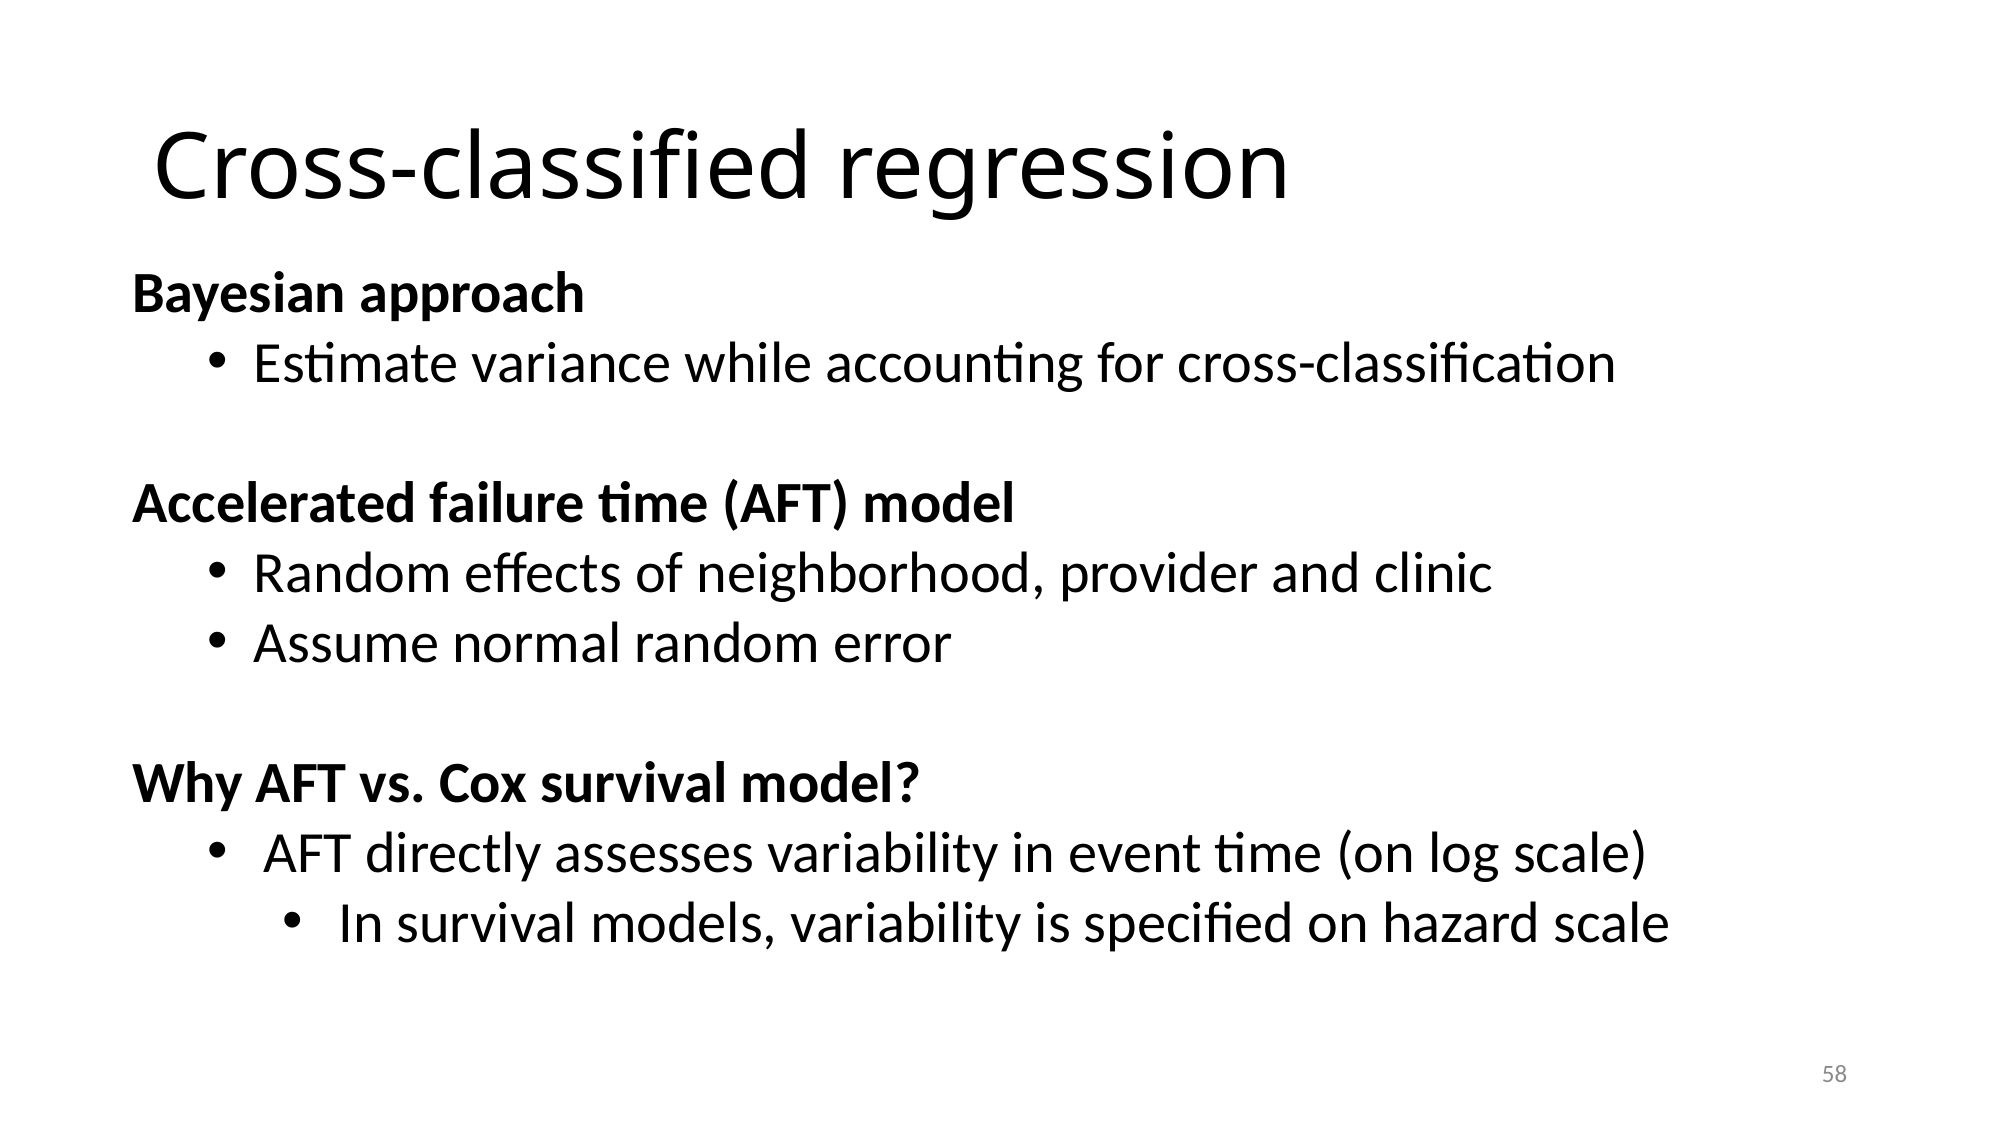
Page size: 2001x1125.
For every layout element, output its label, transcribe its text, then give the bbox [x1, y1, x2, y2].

title Cross-classified regression [137, 59, 1863, 247]
slide_number 58 [1412, 1042, 1863, 1103]
text_box Bayesian approach Estimate variance while accounting for cross-classification Accelerated failure time (AFT) model Random effects of neighborhood, provider and clinic Assume normal random error Why AFT vs. Cox survival model? AFT directly assesses variability in event time (on log scale) In survival models, variability is specified on hazard scale [117, 247, 2000, 1012]
